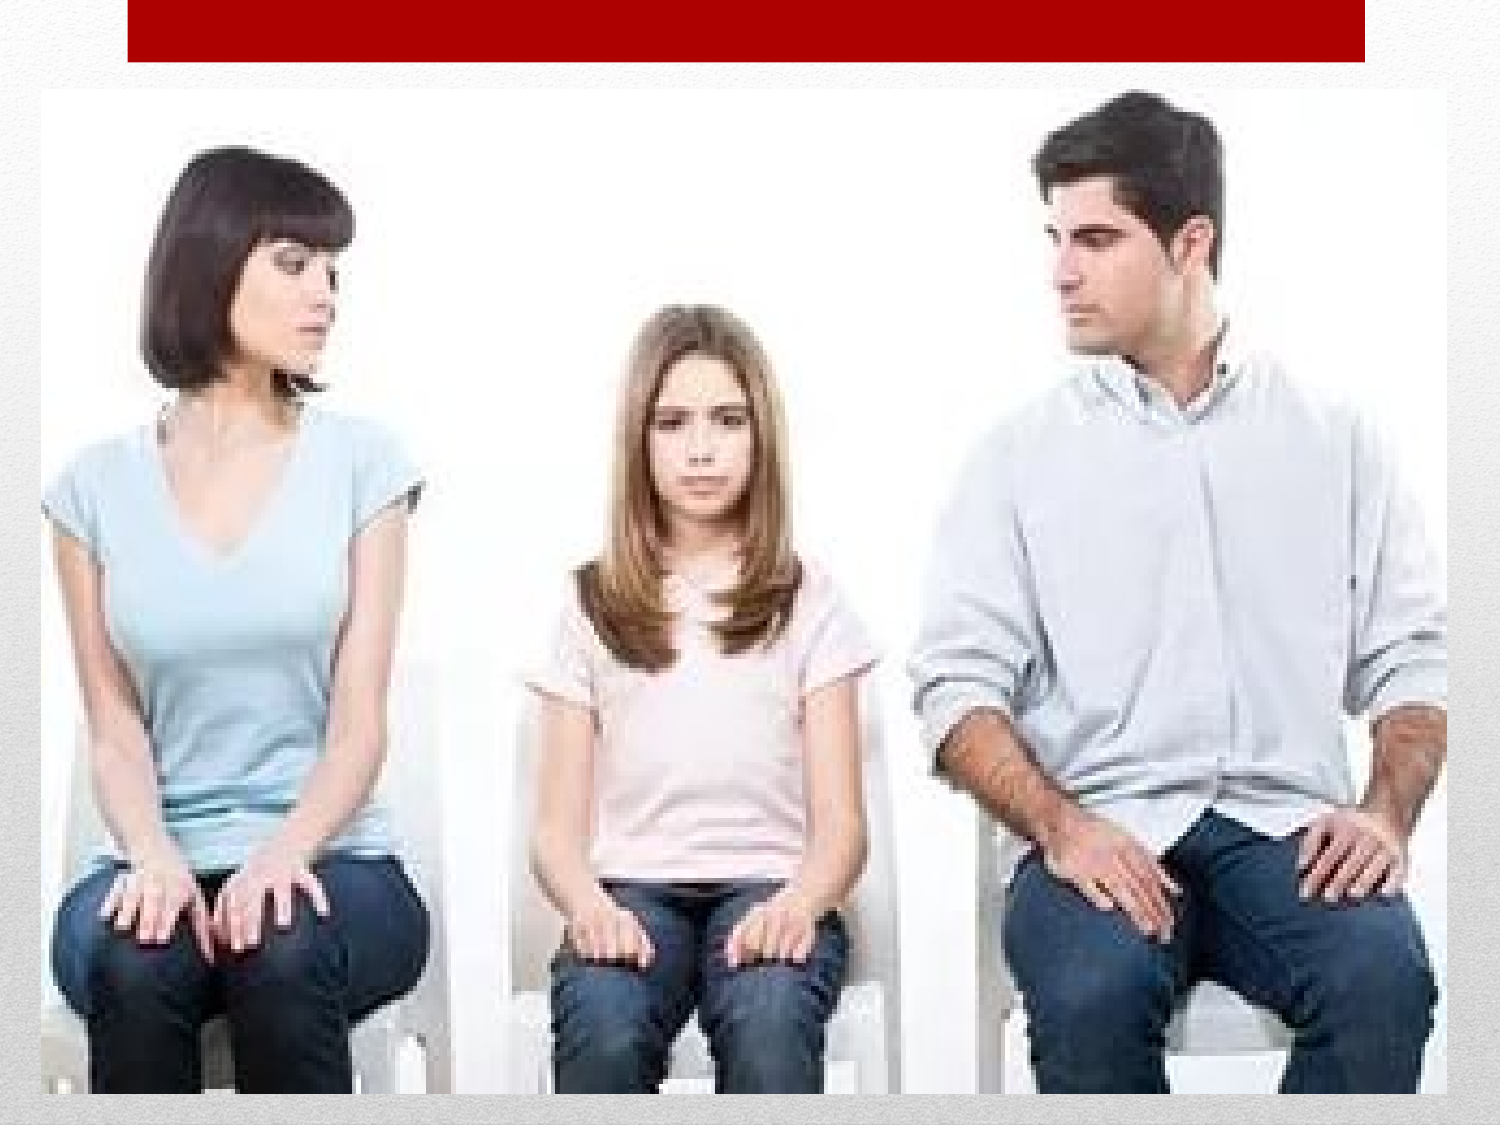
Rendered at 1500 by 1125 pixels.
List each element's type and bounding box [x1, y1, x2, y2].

picture [40, 89, 1448, 1095]
